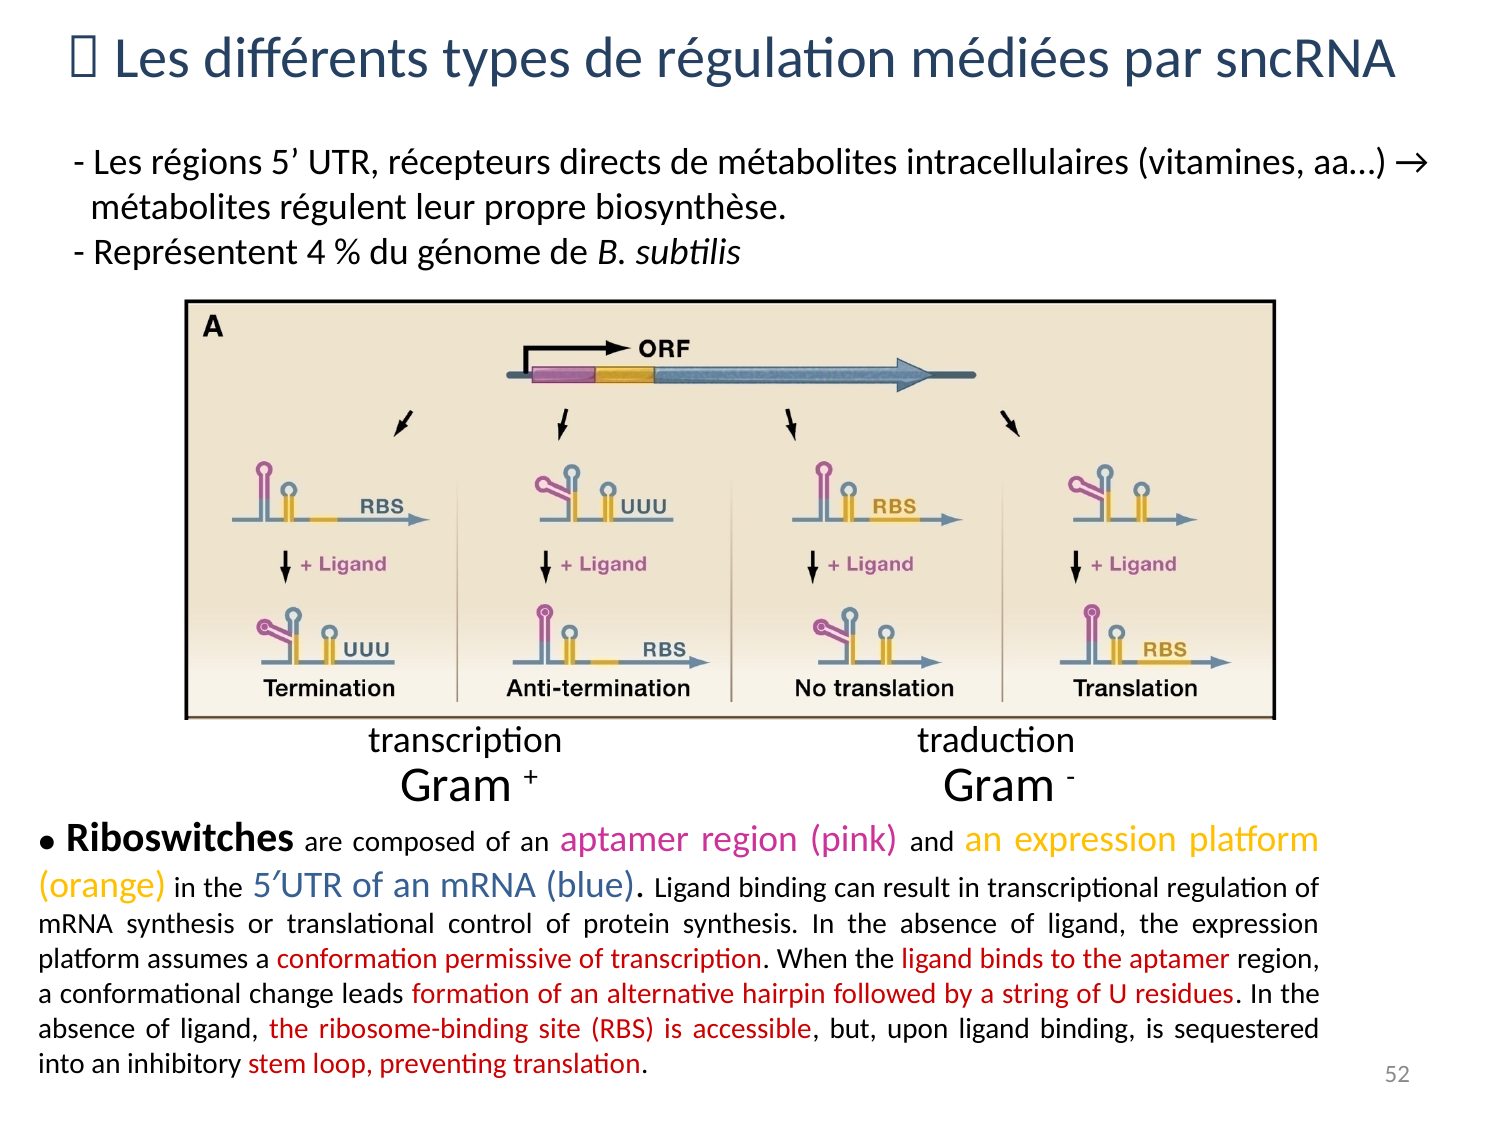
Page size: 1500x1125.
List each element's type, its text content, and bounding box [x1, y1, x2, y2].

slide_number 52 [1074, 1042, 1425, 1103]
text_box traduction [902, 728, 1091, 768]
picture [182, 296, 1278, 720]
text_box Gram + [385, 744, 553, 820]
text_box - Les régions 5’ UTR, récepteurs directs de métabolites intracellulaires (vitamines, aa…) → métabolites régulent leur propre biosynthèse. - Représentent 4 % du génome de B. subtilis [58, 129, 1477, 280]
text_box transcription [353, 728, 578, 768]
text_box Gram - [928, 744, 1091, 820]
text_box ● Riboswitches are composed of an aptamer region (pink) and an expression platform (orange) in the 5′UTR of an mRNA (blue). Ligand binding can result in transcriptional regulation of mRNA synthesis or translational control of protein synthesis. In the absence of ligand, the expression platform assumes a conformation permissive of transcription. When the ligand binds to the aptamer region, a conformational change leads formation of an alternative hairpin followed by a string of U residues. In the absence of ligand, the ribosome-binding site (RBS) is accessible, but, upon ligand binding, is sequestered into an inhibitory stem loop, preventing translation. [23, 802, 1335, 1087]
text_box  Les différents types de régulation médiées par sncRNA [51, 11, 1413, 97]
